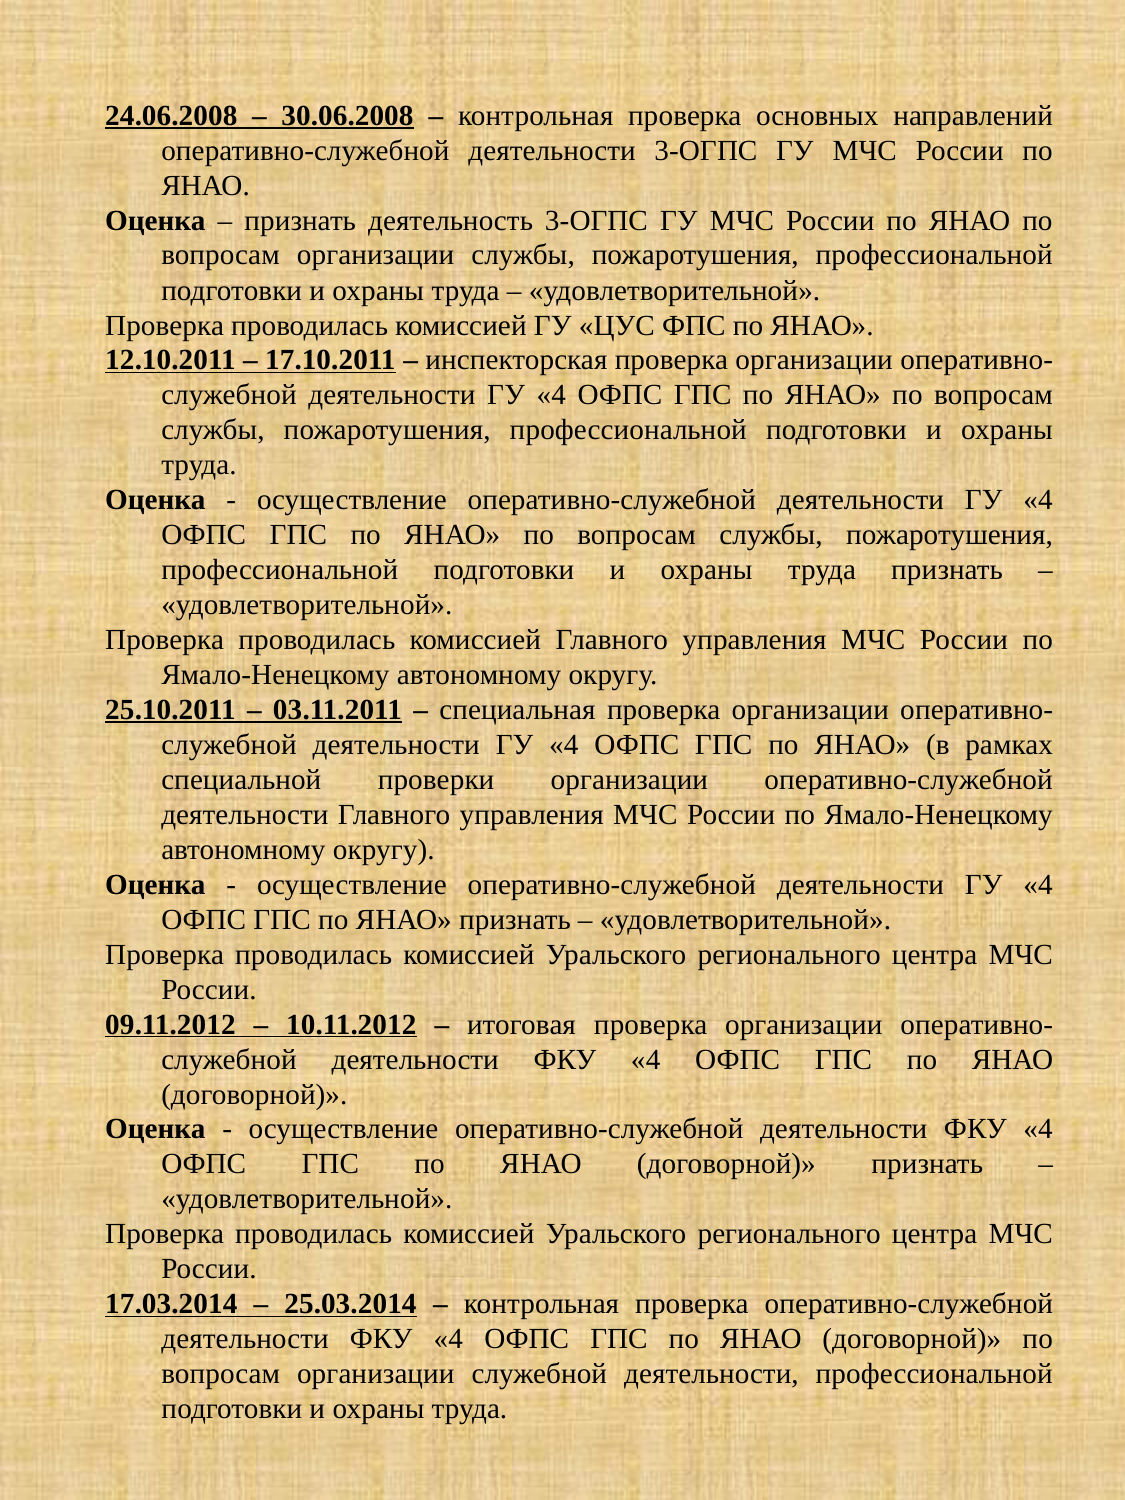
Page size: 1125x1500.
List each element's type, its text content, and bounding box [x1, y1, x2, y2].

picture [0, 0, 1125, 1500]
list 24.06.2008 – 30.06.2008 – контрольная проверка основных направлений оперативно-служебной деятельности 3-ОГПС ГУ МЧС России по ЯНАО. Оценка – признать деятельность 3-ОГПС ГУ МЧС России по ЯНАО по вопросам организации службы, пожаротушения, профессиональной подготовки и охраны труда – «удовлетворительной». Проверка проводилась комиссией ГУ «ЦУС ФПС по ЯНАО». 12.10.2011 – 17.10.2011 – инспекторская проверка организации оперативно-служебной деятельности ГУ «4 ОФПС ГПС по ЯНАО» по вопросам службы, пожаротушения, профессиональной подготовки и охраны труда. Оценка - осуществление оперативно-служебной деятельности ГУ «4 ОФПС ГПС по ЯНАО» по вопросам службы, пожаротушения, профессиональной подготовки и охраны труда признать – «удовлетворительной». Проверка проводилась комиссией Главного управления МЧС России по Ямало-Ненецкому автономному округу. 25.10.2011 – 03.11.2011 – специальная проверка организации оперативно-служебной деятельности ГУ «4 ОФПС ГПС по ЯНАО» (в рамках специальной проверки организации оперативно-служебной деятельности Главного управления МЧС России по Ямало-Ненецкому автономному округу). Оценка - осуществление оперативно-служебной деятельности ГУ «4 ОФПС ГПС по ЯНАО» признать – «удовлетворительной». Проверка проводилась комиссией Уральского регионального центра МЧС России. 09.11.2012 – 10.11.2012 – итоговая проверка организации оперативно-служебной деятельности ФКУ «4 ОФПС ГПС по ЯНАО (договорной)». Оценка - осуществление оперативно-служебной деятельности ФКУ «4 ОФПС ГПС по ЯНАО (договорной)» признать – «удовлетворительной». Проверка проводилась комиссией Уральского регионального центра МЧС России. 17.03.2014 – 25.03.2014 – контрольная проверка оперативно-служебной деятельности ФКУ «4 ОФПС ГПС по ЯНАО (договорной)» по вопросам организации служебной деятельности, профессиональной подготовки и охраны труда. [90, 88, 1069, 1447]
